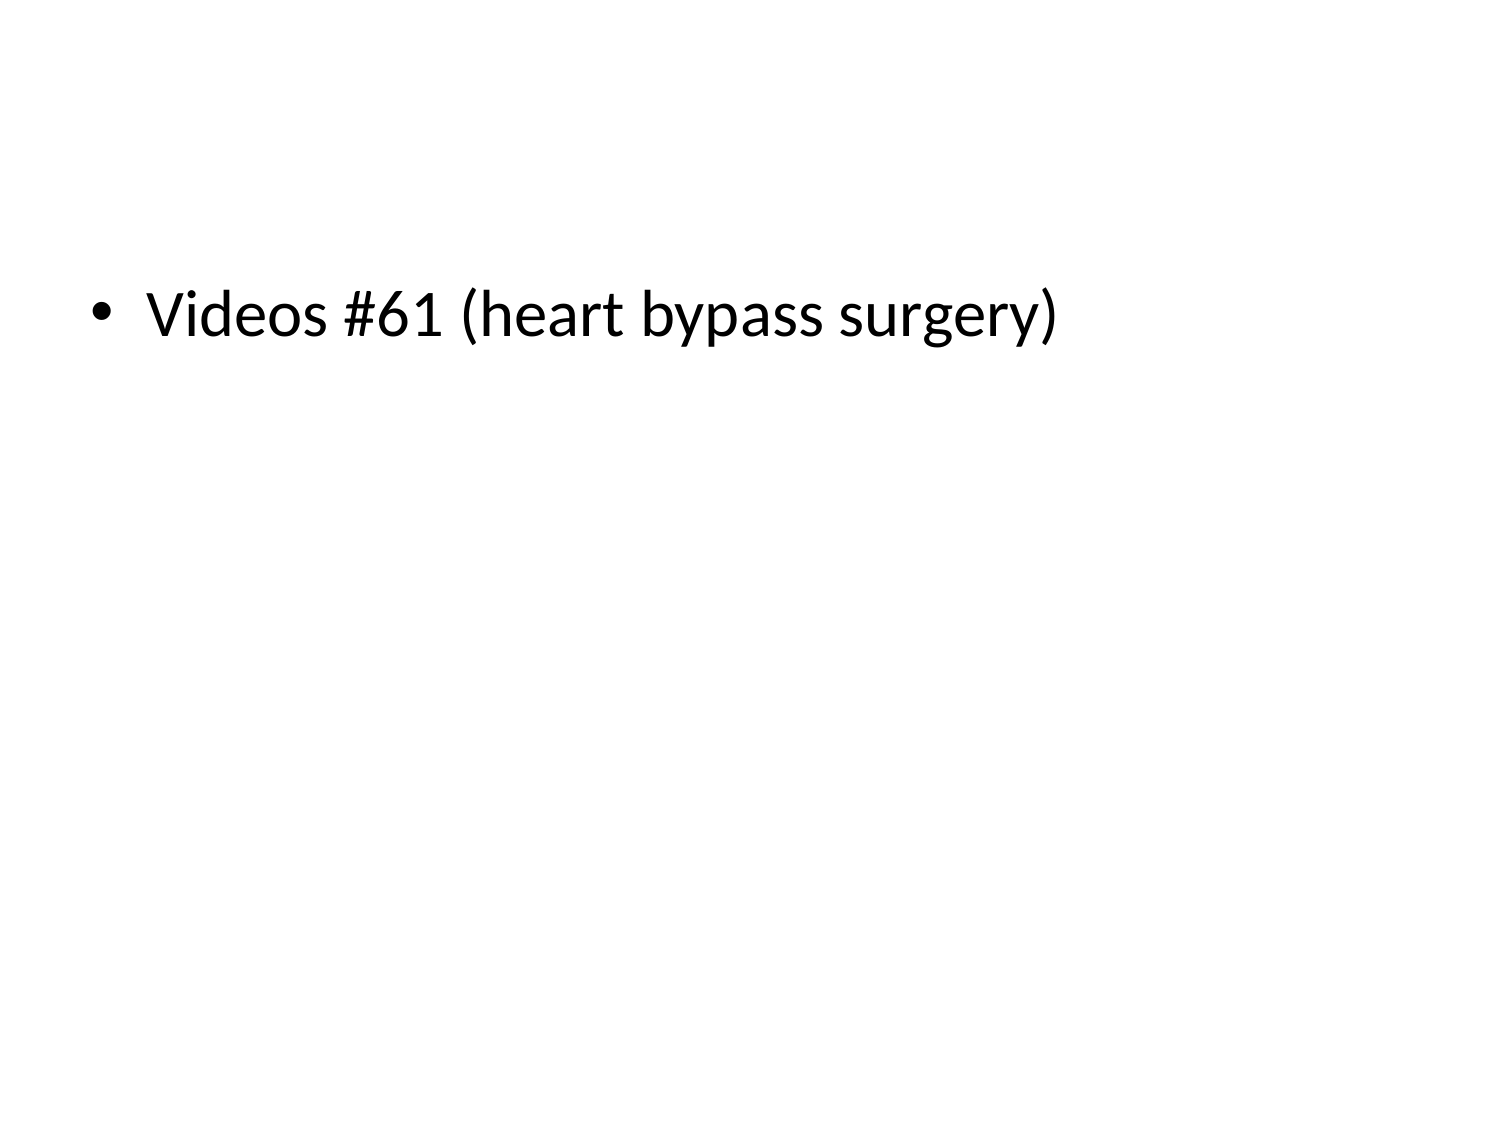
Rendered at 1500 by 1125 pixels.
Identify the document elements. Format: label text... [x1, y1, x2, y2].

list Videos #61 (heart bypass surgery) [75, 262, 1425, 1005]
